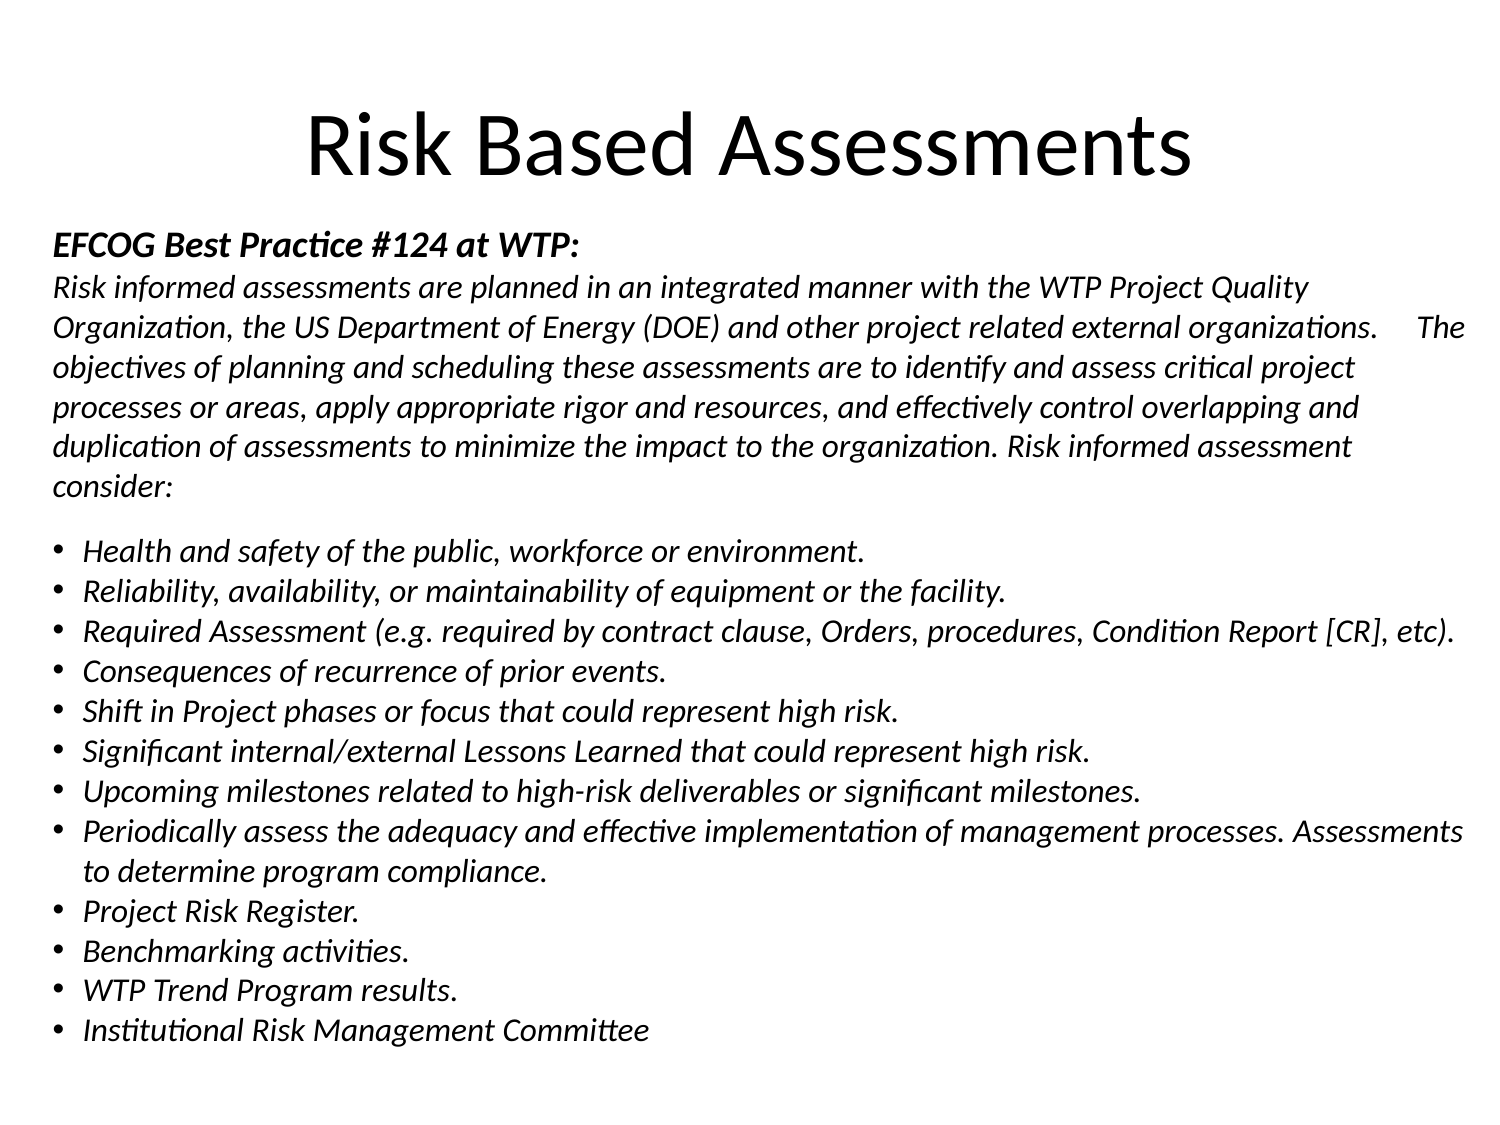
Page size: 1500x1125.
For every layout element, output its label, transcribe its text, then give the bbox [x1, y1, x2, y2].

title Risk Based Assessments [75, 45, 1425, 212]
list EFCOG Best Practice #124 at WTP: Risk informed assessments are planned in an integrated manner with the WTP Project Quality Organization, the US Department of Energy (DOE) and other project related external organizations. The objectives of planning and scheduling these assessments are to identify and assess critical project processes or areas, apply appropriate rigor and resources, and effectively control overlapping and duplication of assessments to minimize the impact to the organization. Risk informed assessment consider: Health and safety of the public, workforce or environment. Reliability, availability, or maintainability of equipment or the facility. Required Assessment (e.g. required by contract clause, Orders, procedures, Condition Report [CR], etc). Consequences of recurrence of prior events. Shift in Project phases or focus that could represent high risk. Significant internal/external Lessons Learned that could represent high risk. Upcoming milestones related to high-risk deliverables or significant milestones. Periodically assess the adequacy and effective implementation of management processes. Assessments to determine program compliance. Project Risk Register. Benchmarking activities. WTP Trend Program results. Institutional Risk Management Committee [37, 212, 1488, 955]
